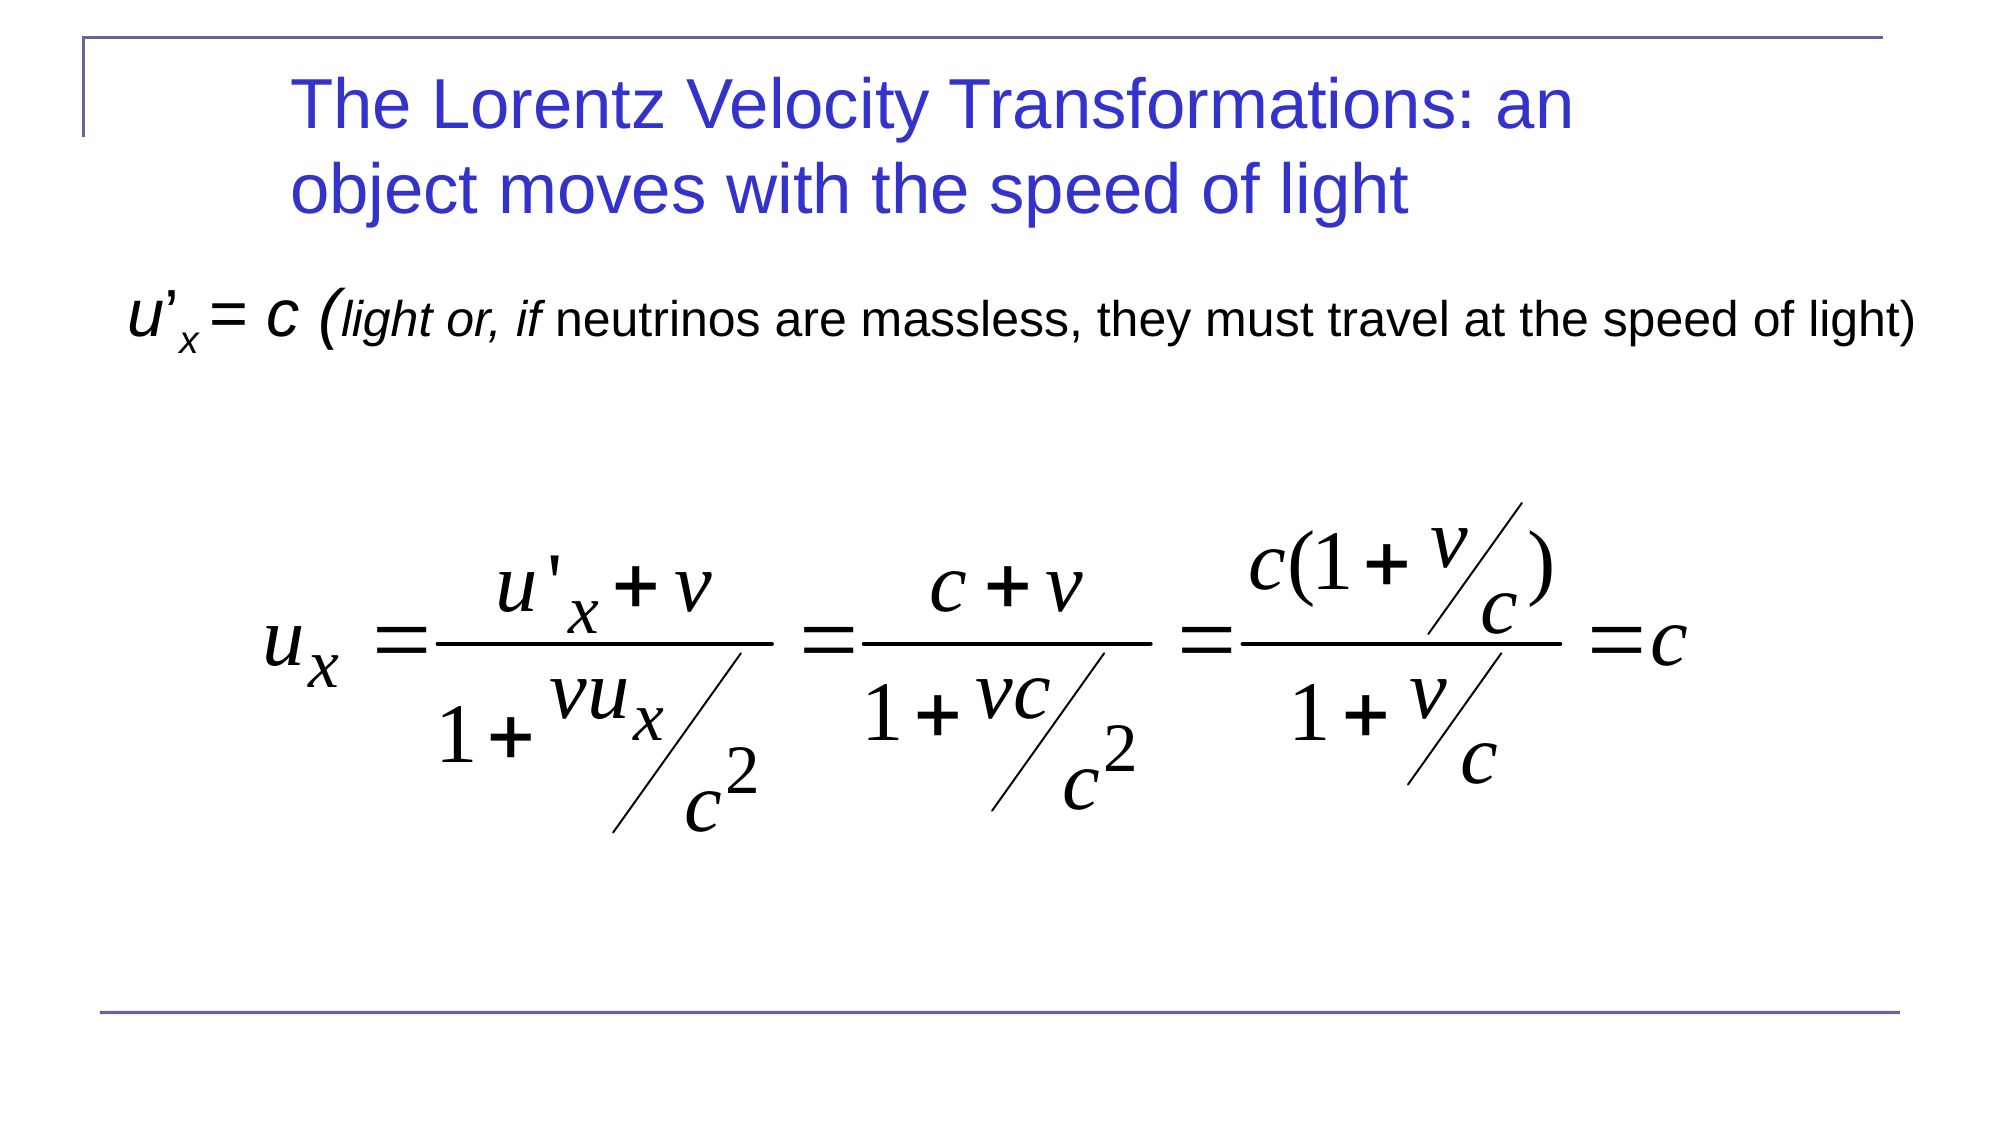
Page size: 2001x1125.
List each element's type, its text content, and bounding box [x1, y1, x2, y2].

title The Lorentz Velocity Transformations: an object moves with the speed of light [275, 50, 1625, 237]
list u’x = c (light or, if neutrinos are massless, they must travel at the speed of light) [112, 262, 2000, 378]
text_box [249, 487, 1708, 851]
